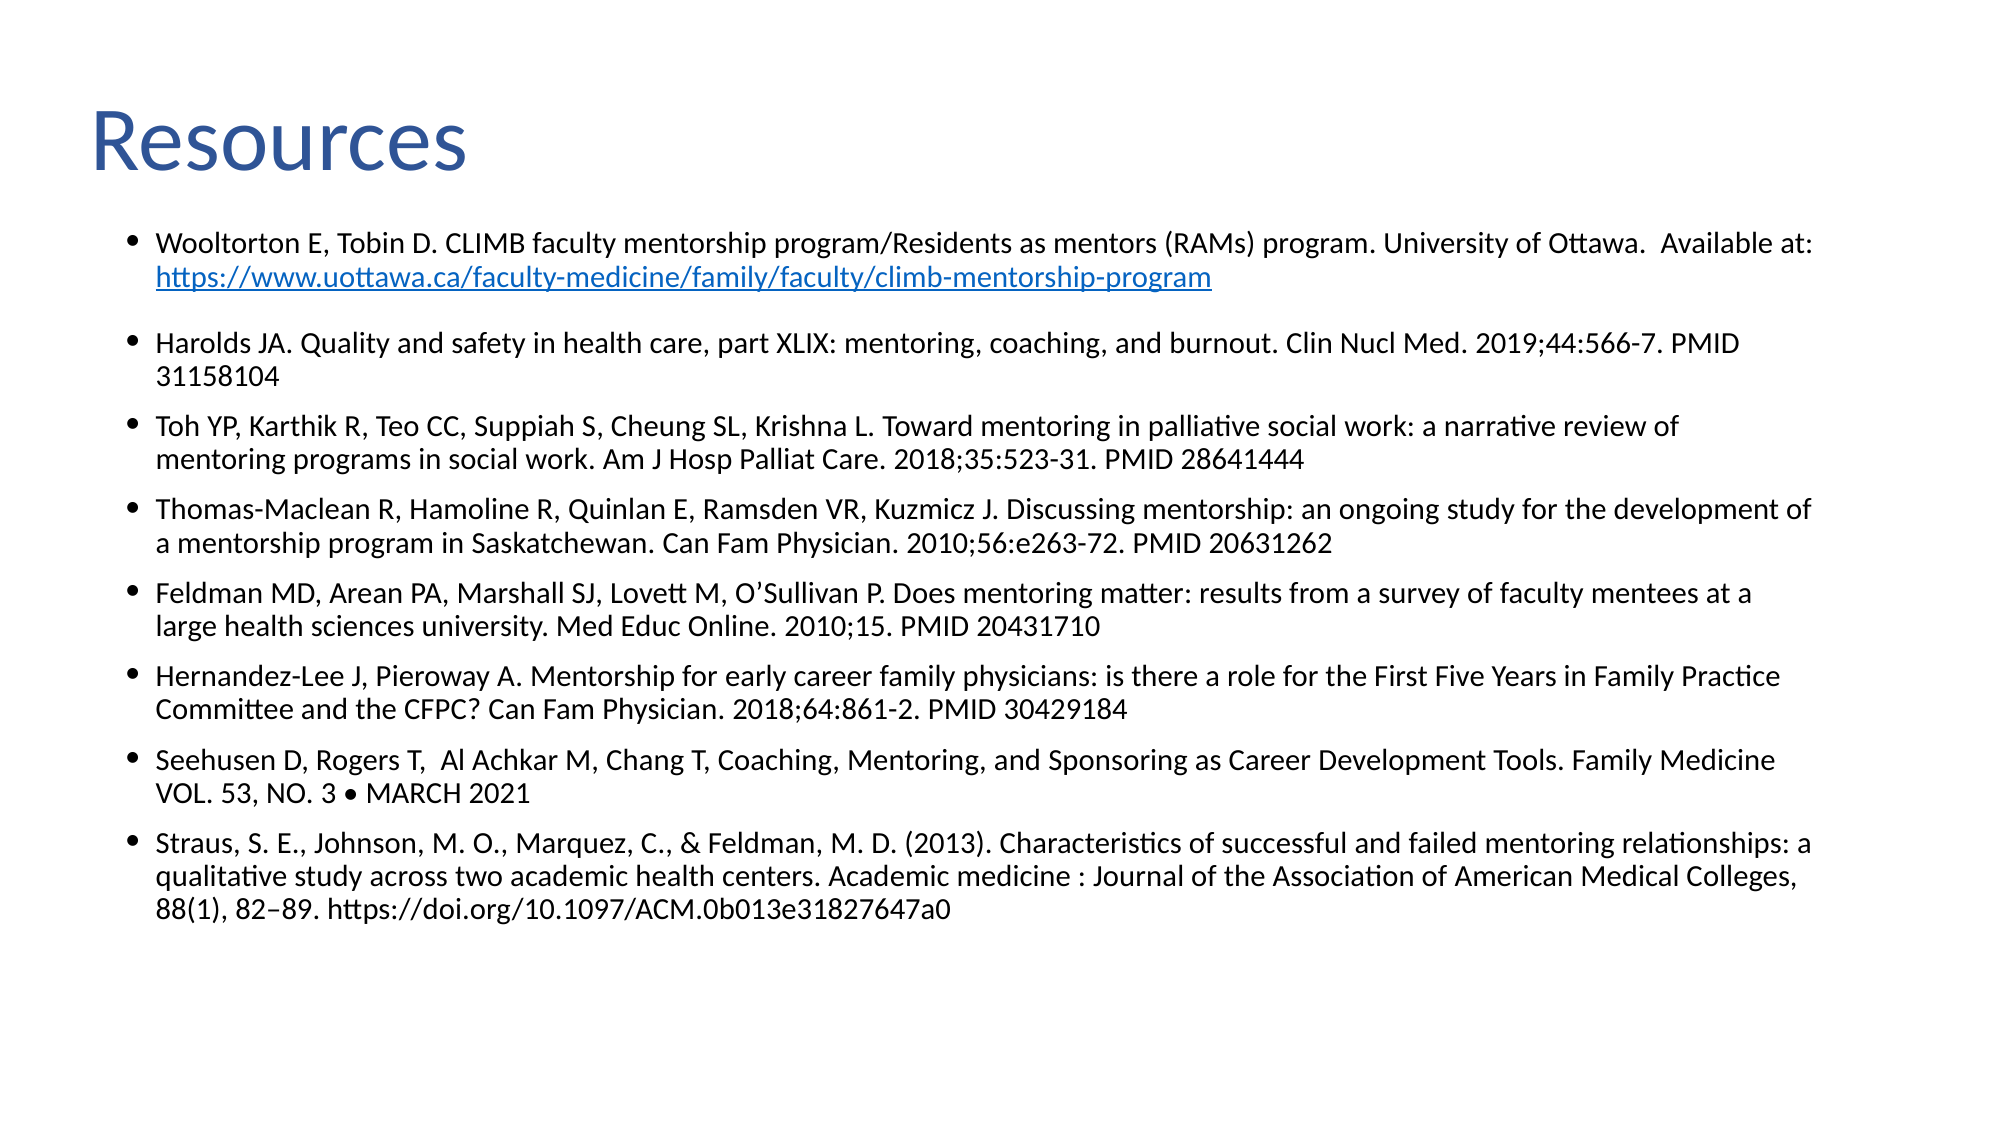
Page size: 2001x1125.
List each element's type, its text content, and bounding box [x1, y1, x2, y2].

title Resources [75, 31, 1801, 250]
list Wooltorton E, Tobin D. CLIMB faculty mentorship program/Residents as mentors (RAMs) program. University of Ottawa. Available at: https://www.uottawa.ca/faculty-medicine/family/faculty/climb-mentorship-program Harolds JA. Quality and safety in health care, part XLIX: mentoring, coaching, and burnout. Clin Nucl Med. 2019;44:566-7. PMID 31158104 Toh YP, Karthik R, Teo CC, Suppiah S, Cheung SL, Krishna L. Toward mentoring in palliative social work: a narrative review of mentoring programs in social work. Am J Hosp Palliat Care. 2018;35:523-31. PMID 28641444 Thomas-Maclean R, Hamoline R, Quinlan E, Ramsden VR, Kuzmicz J. Discussing mentorship: an ongoing study for the development of a mentorship program in Saskatchewan. Can Fam Physician. 2010;56:e263-72. PMID 20631262 Feldman MD, Arean PA, Marshall SJ, Lovett M, O’Sullivan P. Does mentoring matter: results from a survey of faculty mentees at a large health sciences university. Med Educ Online. 2010;15. PMID 20431710 Hernandez-Lee J, Pieroway A. Mentorship for early career family physicians: is there a role for the First Five Years in Family Practice Committee and the CFPC? Can Fam Physician. 2018;64:861-2. PMID 30429184 Seehusen D, Rogers T, Al Achkar M, Chang T, Coaching, Mentoring, and Sponsoring as Career Development Tools. Family Medicine VOL. 53, NO. 3 • MARCH 2021 Straus, S. E., Johnson, M. O., Marquez, C., & Feldman, M. D. (2013). Characteristics of successful and failed mentoring relationships: a qualitative study across two academic health centers. Academic medicine : Journal of the Association of American Medical Colleges, 88(1), 82–89. https://doi.org/10.1097/ACM.0b013e31827647a0 [107, 220, 1833, 934]
